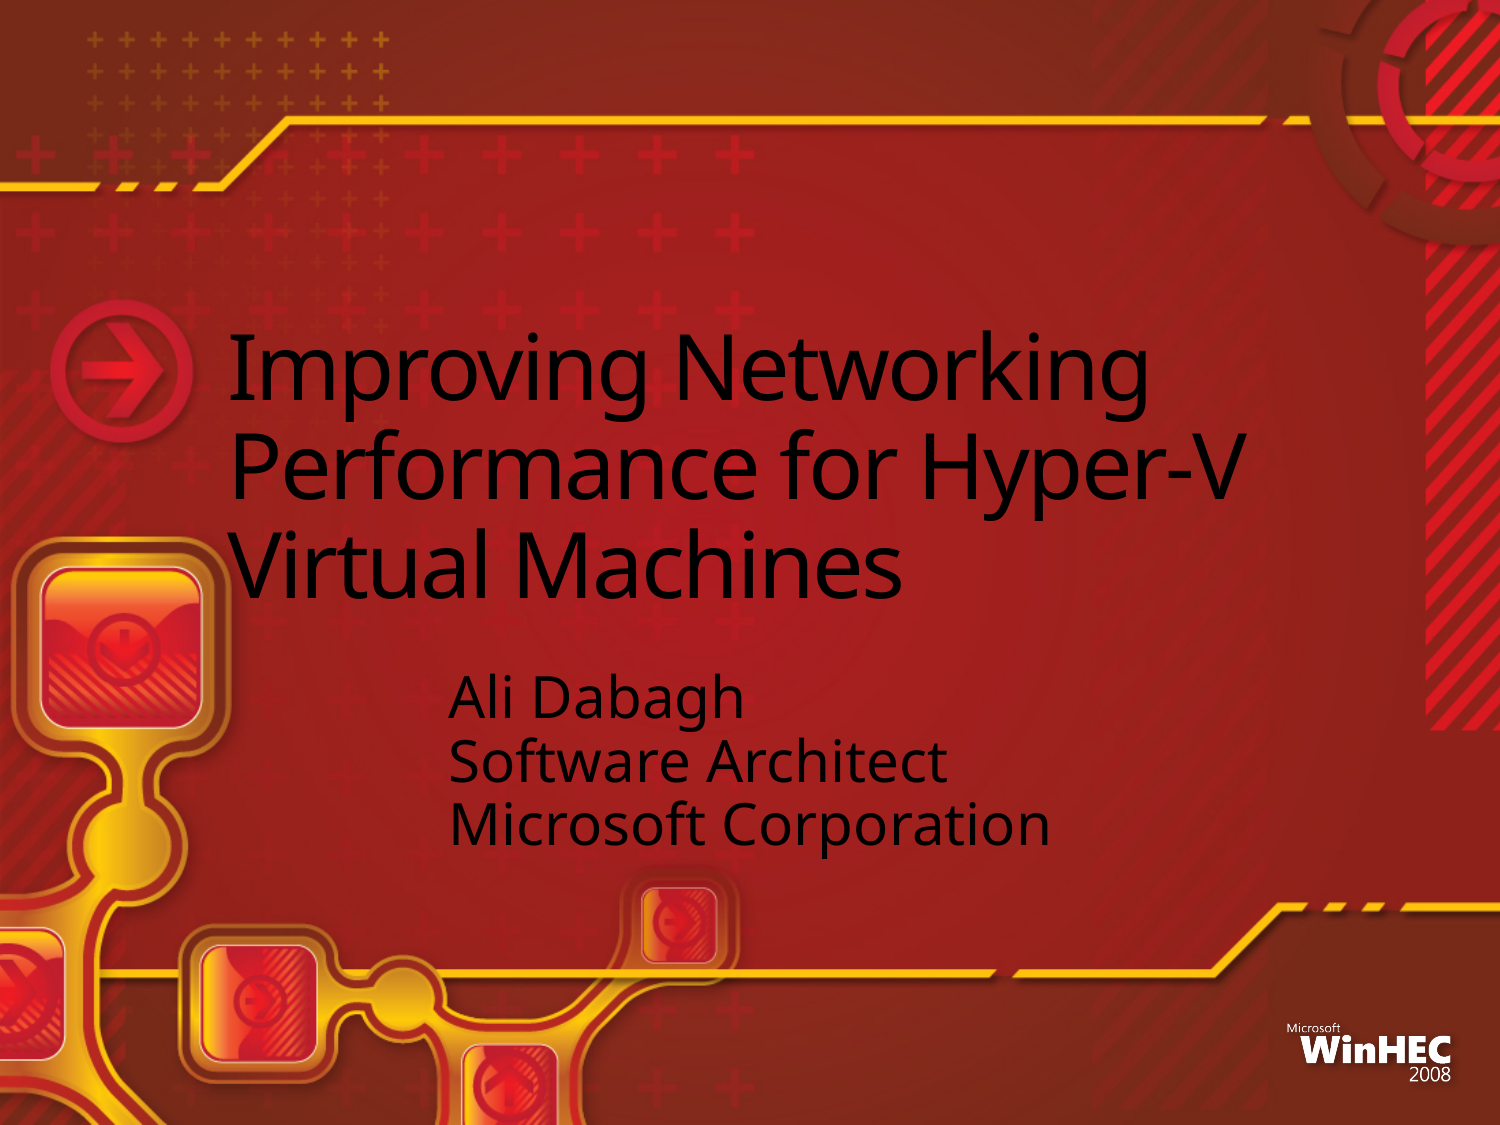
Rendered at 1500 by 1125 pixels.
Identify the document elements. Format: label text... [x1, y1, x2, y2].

subtitle Ali Dabagh Software Architect Microsoft Corporation [448, 598, 1412, 854]
title Improving Networking Performance for Hyper-V Virtual Machines [227, 321, 1400, 622]
picture [0, 0, 1500, 1125]
